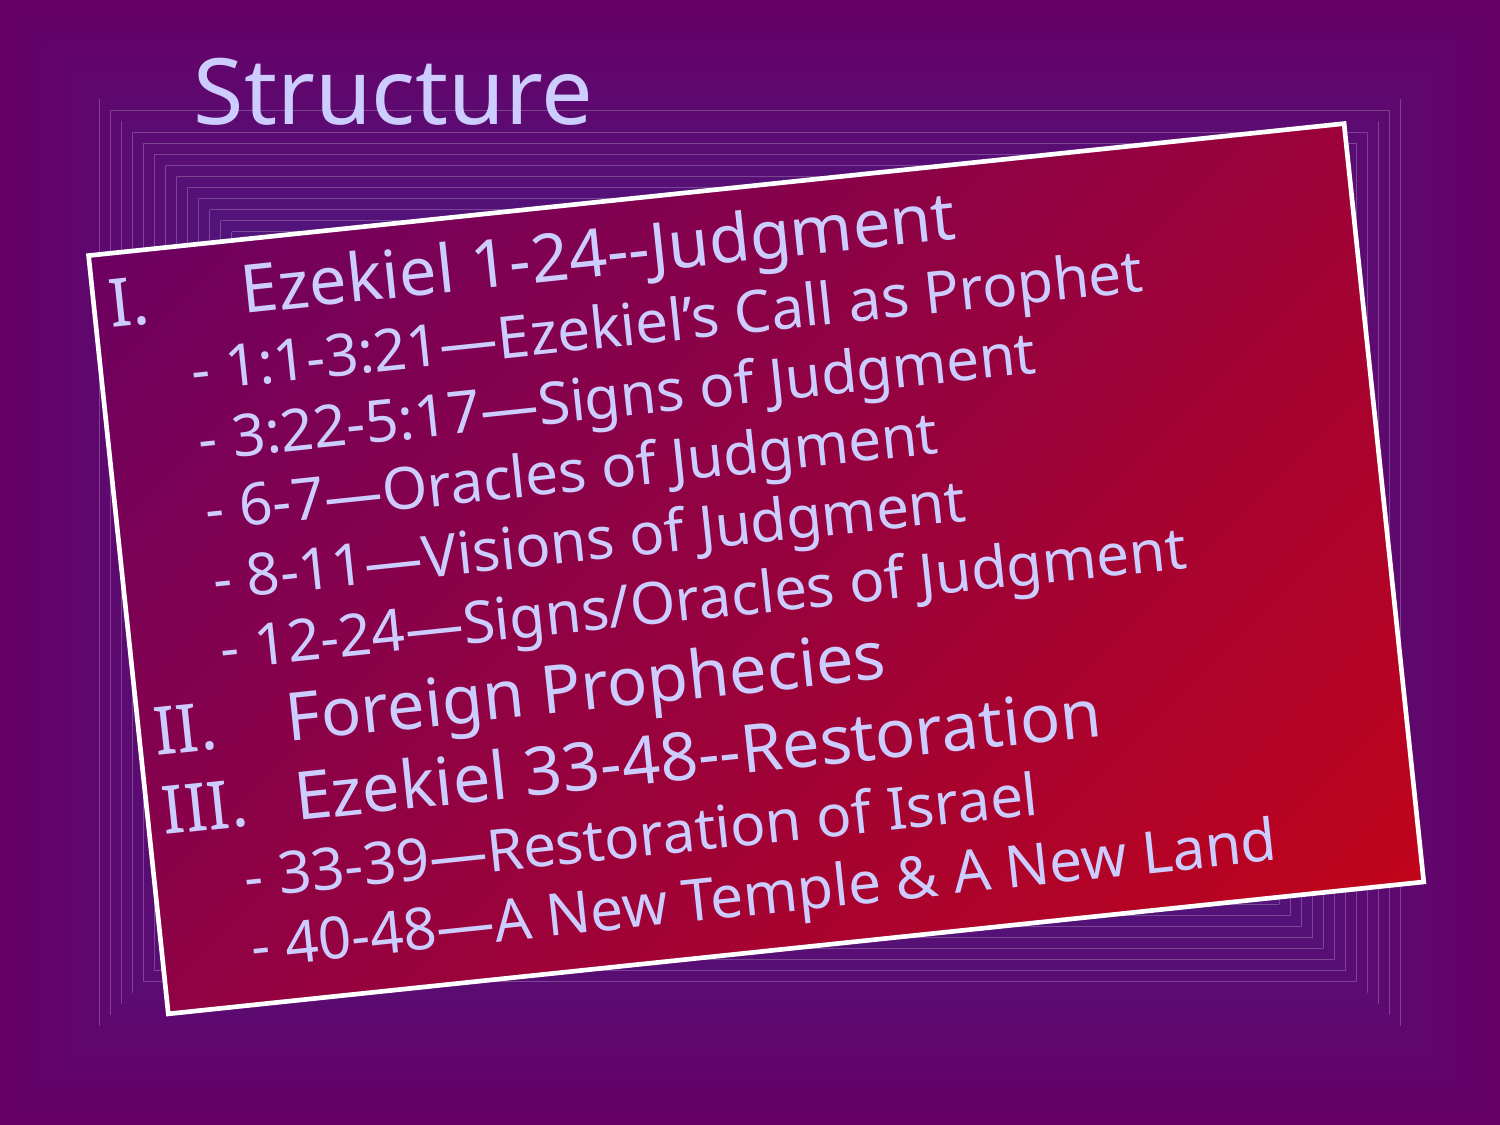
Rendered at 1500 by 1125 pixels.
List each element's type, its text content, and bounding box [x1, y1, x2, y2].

title Structure [37, 24, 750, 150]
list Ezekiel 1-24--Judgment - 1:1-3:21—Ezekiel’s Call as Prophet - 3:22-5:17—Signs of Judgment - 6-7—Oracles of Judgment - 8-11—Visions of Judgment - 12-24—Signs/Oracles of Judgment Foreign Prophecies Ezekiel 33-48--Restoration - 33-39—Restoration of Israel - 40-48—A New Temple & A New Land [88, 123, 1424, 1014]
